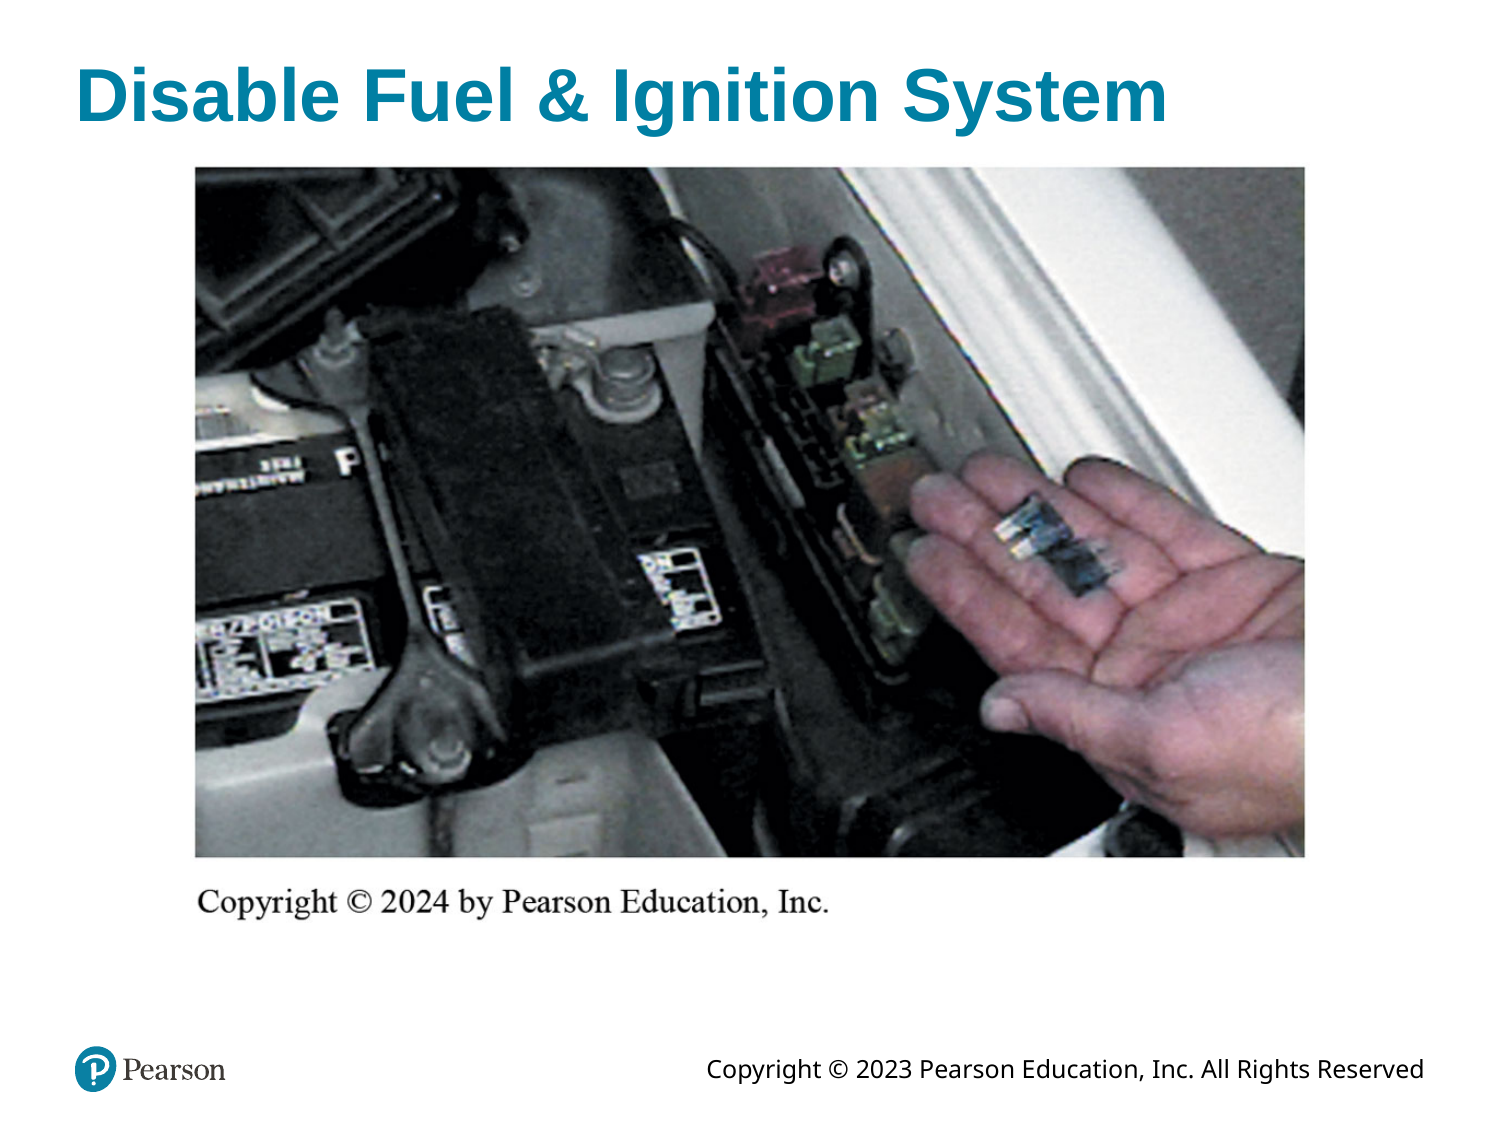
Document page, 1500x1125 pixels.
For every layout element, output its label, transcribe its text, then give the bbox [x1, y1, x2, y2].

title Disable Fuel & Ignition System [75, 0, 1425, 144]
picture [190, 162, 1310, 926]
